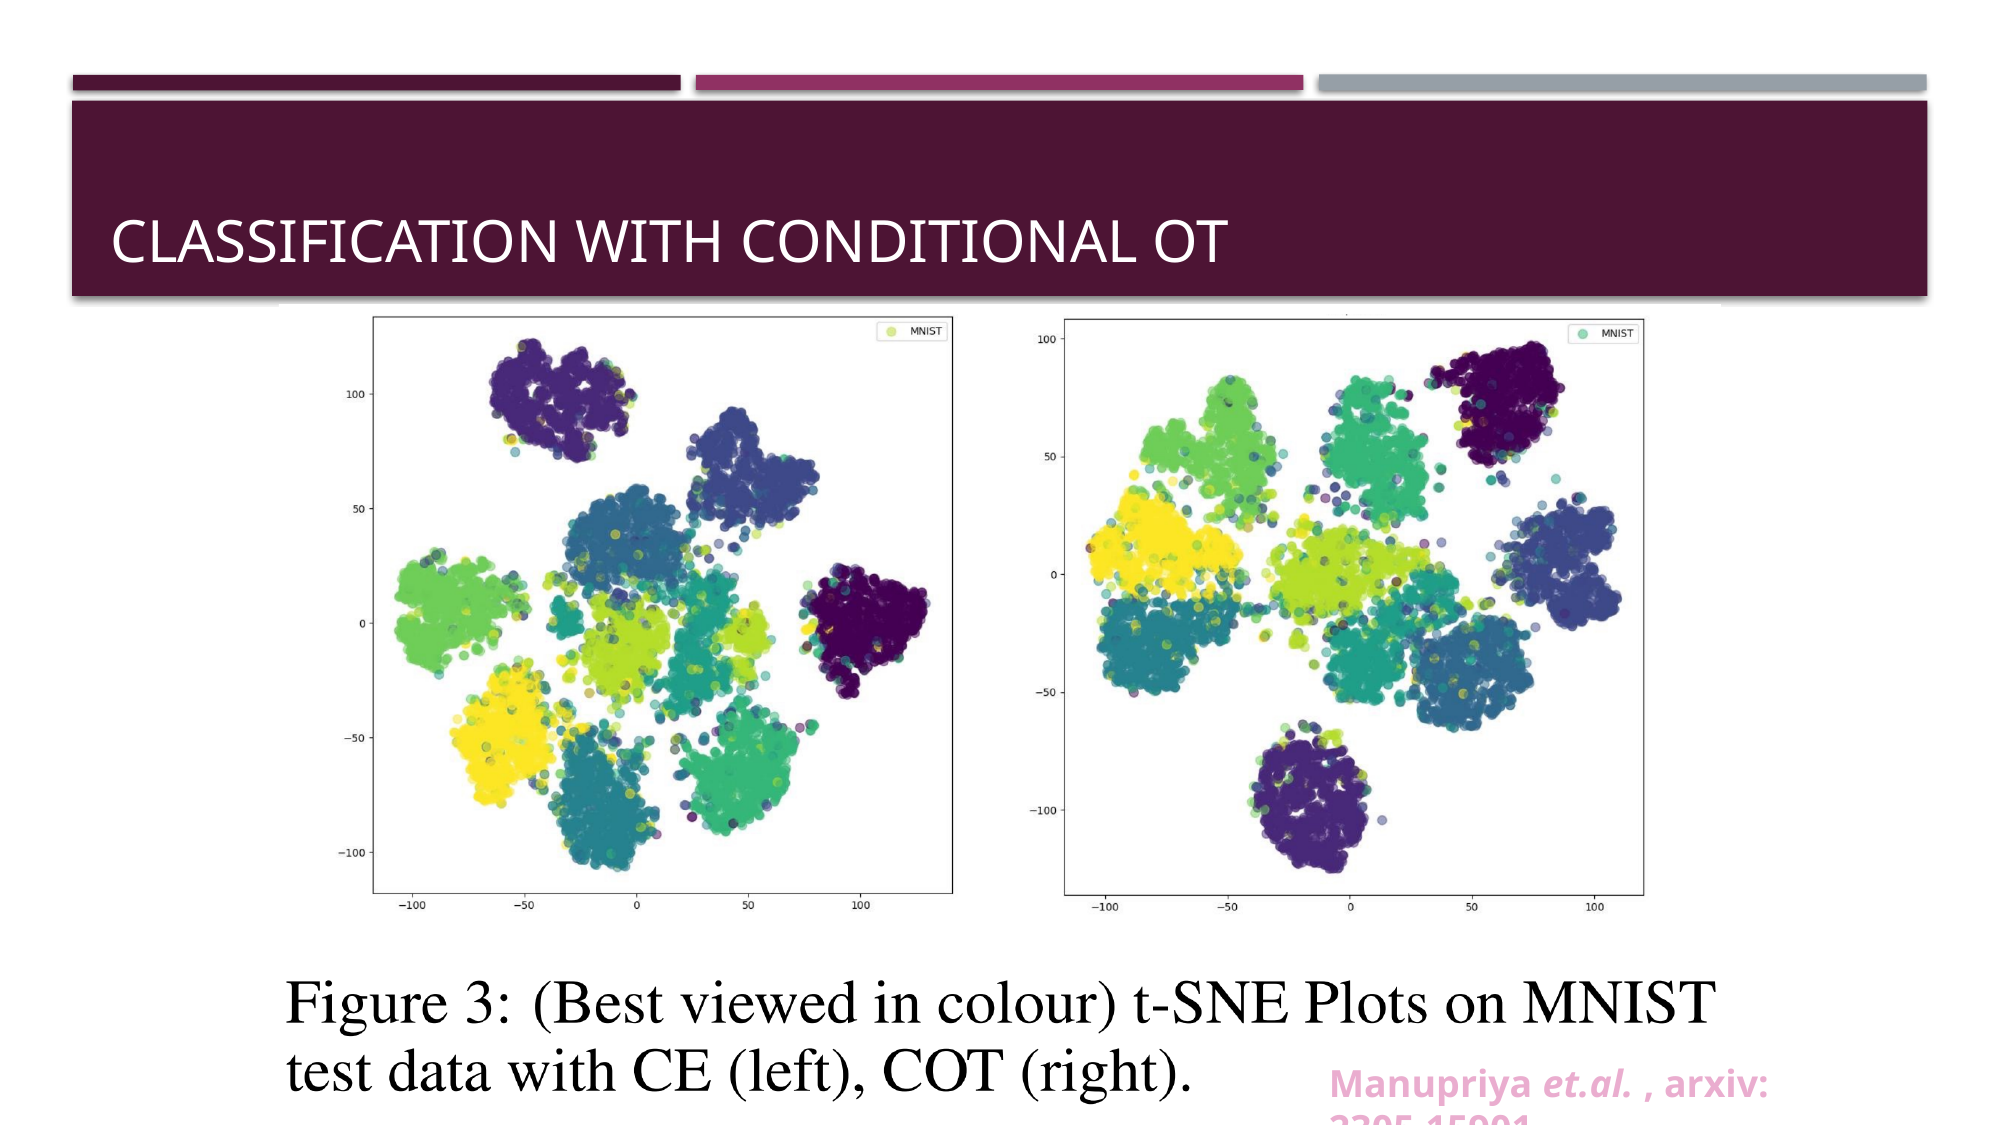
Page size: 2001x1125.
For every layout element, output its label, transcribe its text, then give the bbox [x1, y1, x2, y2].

picture [278, 304, 1722, 1115]
title Classification with conditional OT [95, 115, 1905, 282]
text_box Manupriya et.al. , arxiv: 2305.15901 [1314, 1052, 1955, 1125]
